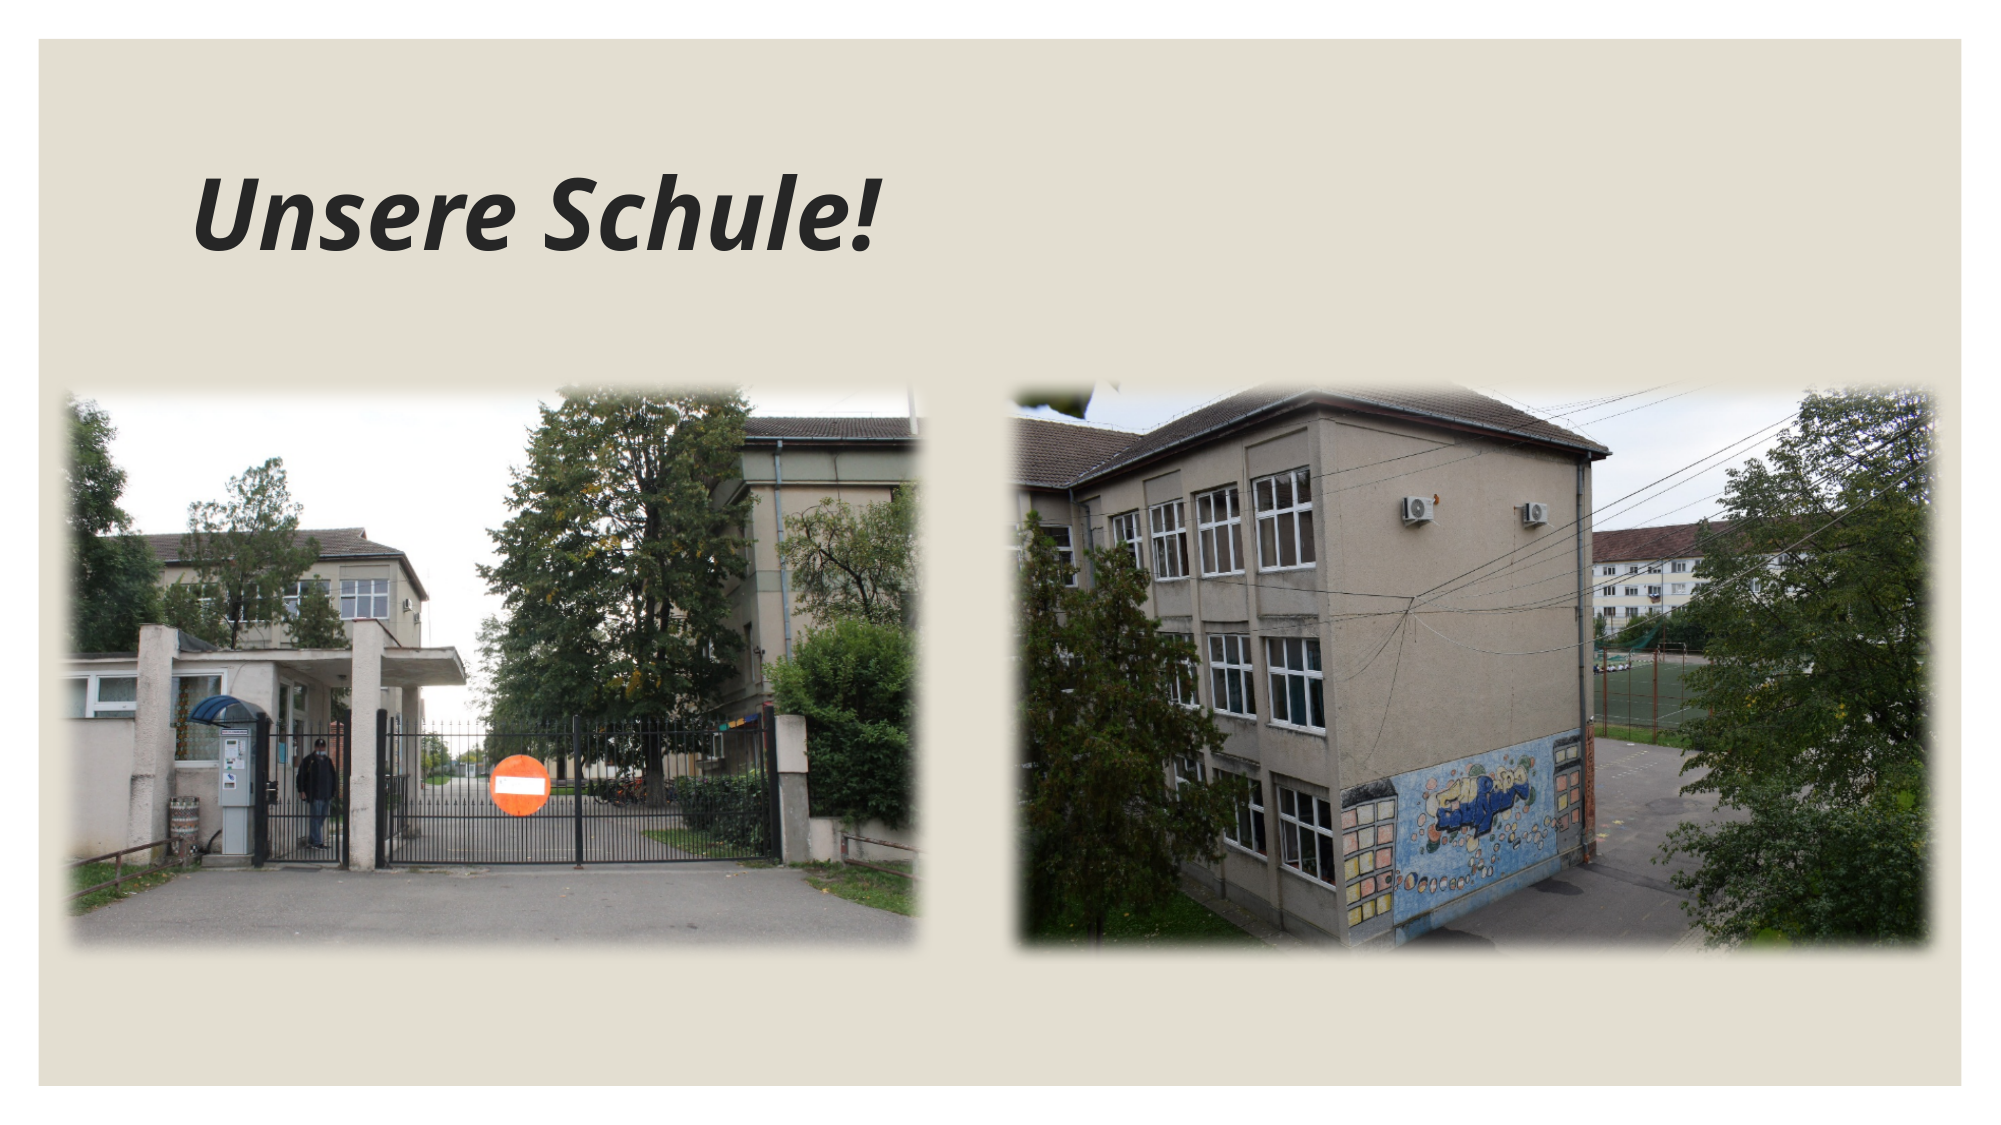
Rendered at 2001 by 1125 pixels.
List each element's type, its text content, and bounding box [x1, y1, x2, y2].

picture [1000, 377, 1948, 964]
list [53, 377, 935, 964]
title Unsere Schule! [174, 105, 1825, 331]
